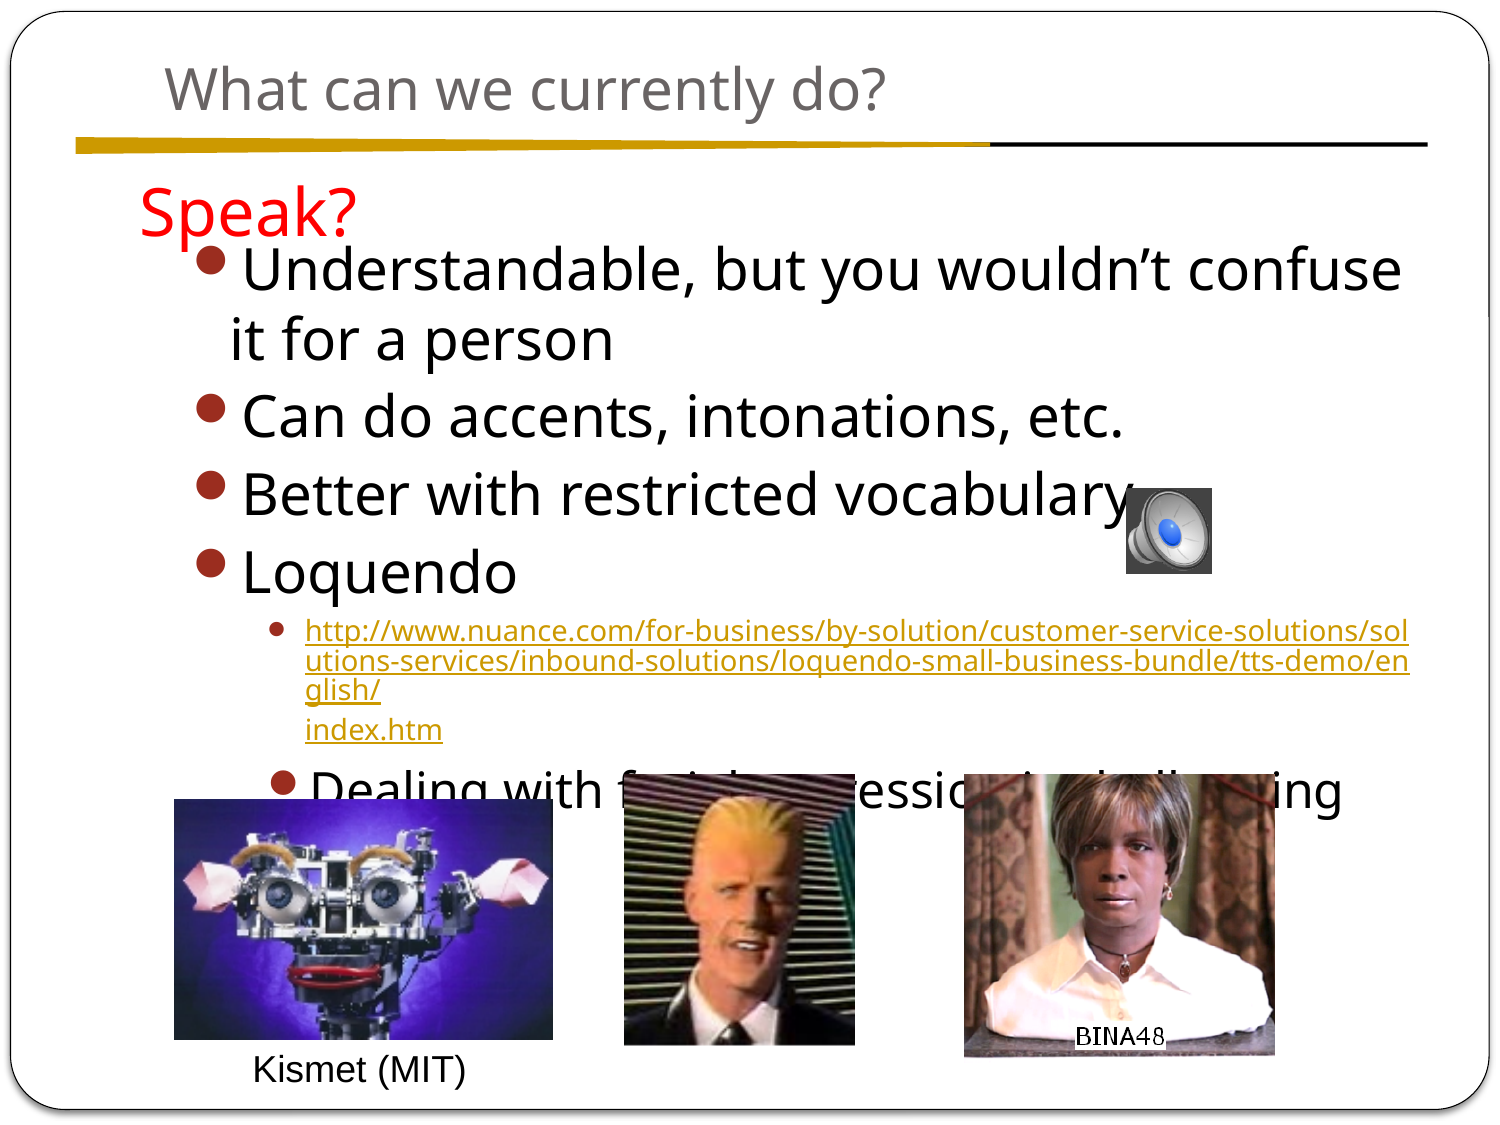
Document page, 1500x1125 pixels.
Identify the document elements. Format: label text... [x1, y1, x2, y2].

text_box Understandable, but you wouldn’t confuse it for a person Can do accents, intonations, etc. Better with restricted vocabulary Loquendo http://www.nuance.com/for-business/by-solution/customer-service-solutions/solutions-services/inbound-solutions/loquendo-small-business-bundle/tts-demo/english/index.htm Dealing with facial expression is challenging [125, 224, 1425, 988]
title What can we currently do? [150, 45, 1425, 138]
text_box Kismet (MIT) [237, 1049, 500, 1098]
picture [1124, 487, 1213, 576]
picture [174, 799, 554, 1041]
list Speak? [125, 162, 1425, 224]
picture [963, 774, 1276, 1063]
picture [624, 774, 855, 1049]
